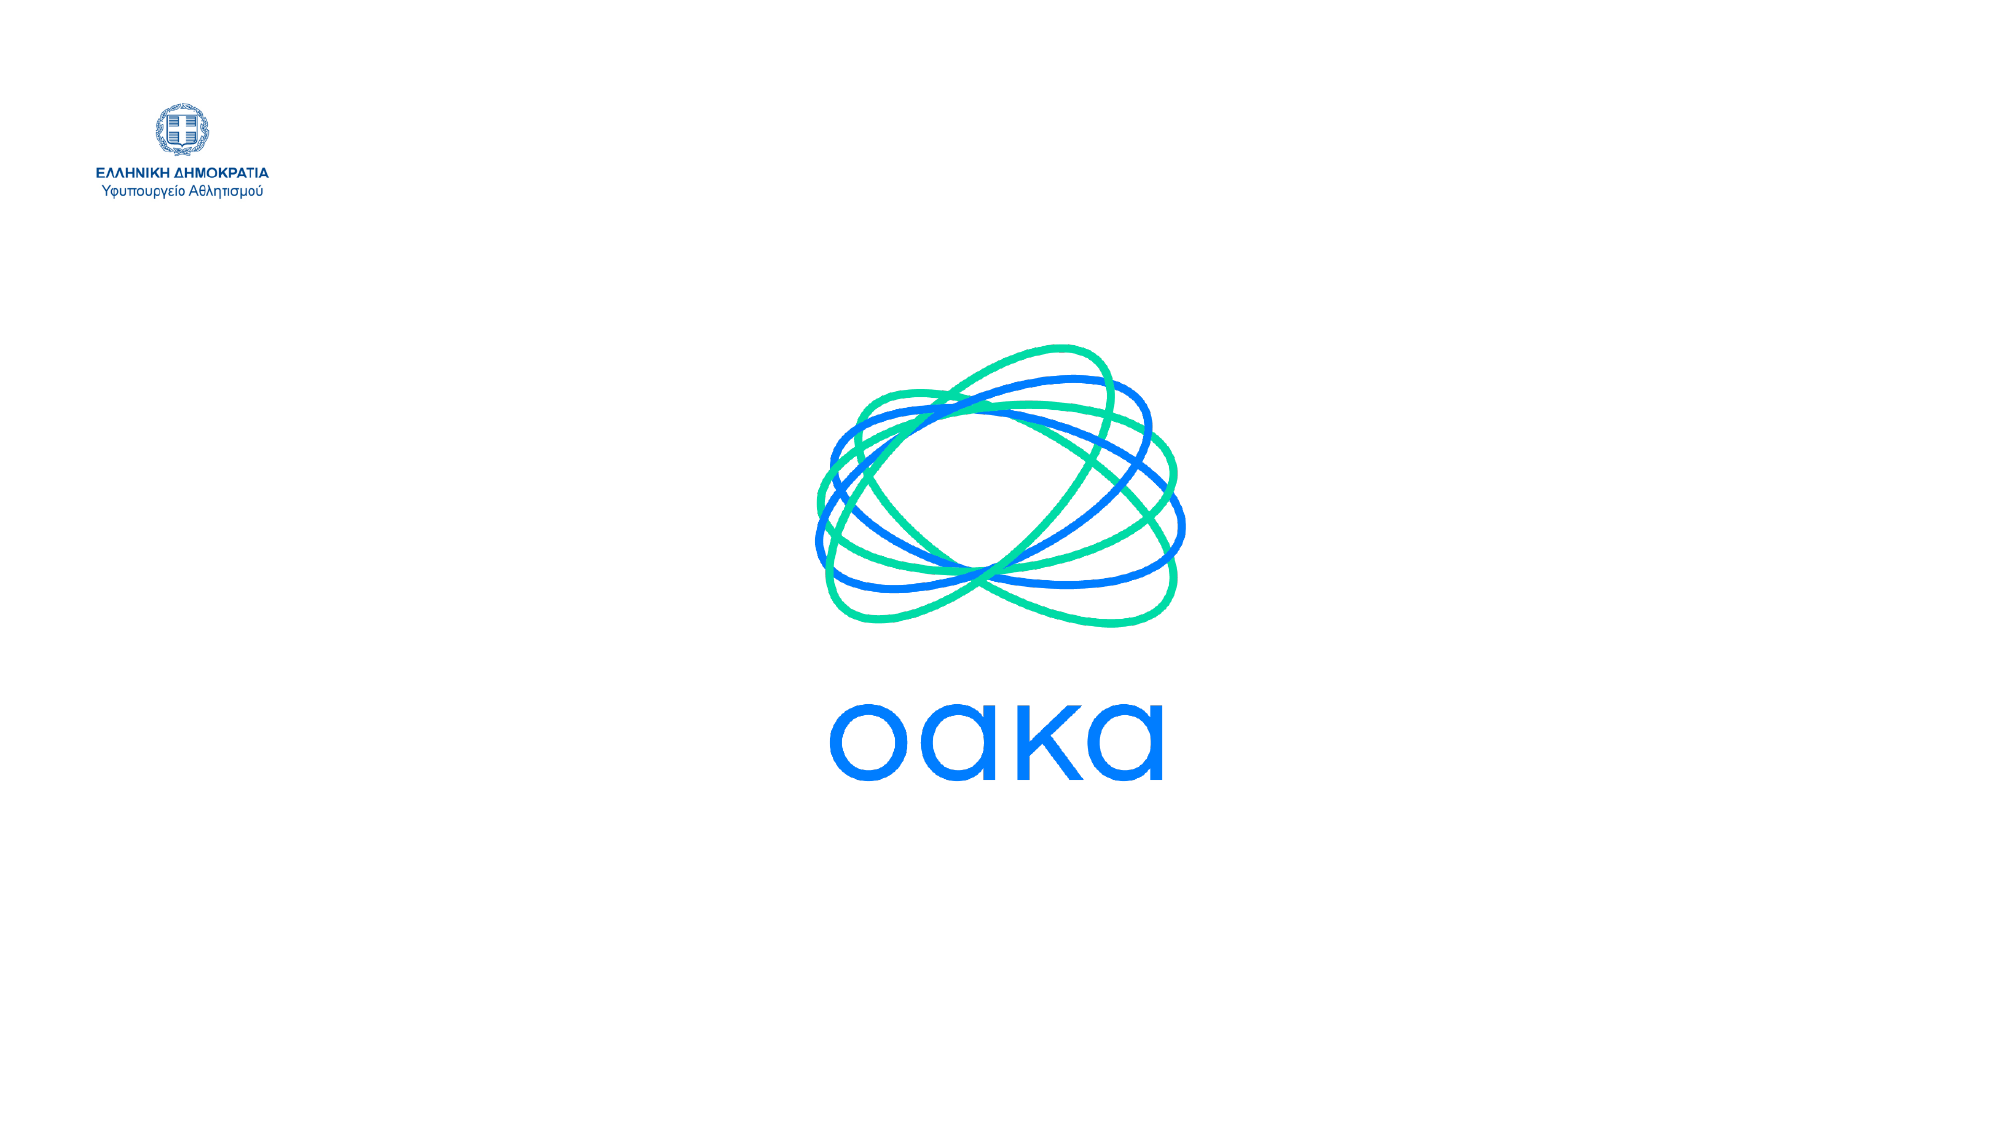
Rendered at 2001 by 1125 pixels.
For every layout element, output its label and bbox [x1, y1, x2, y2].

picture [737, 267, 1263, 858]
picture [0, 0, 364, 304]
